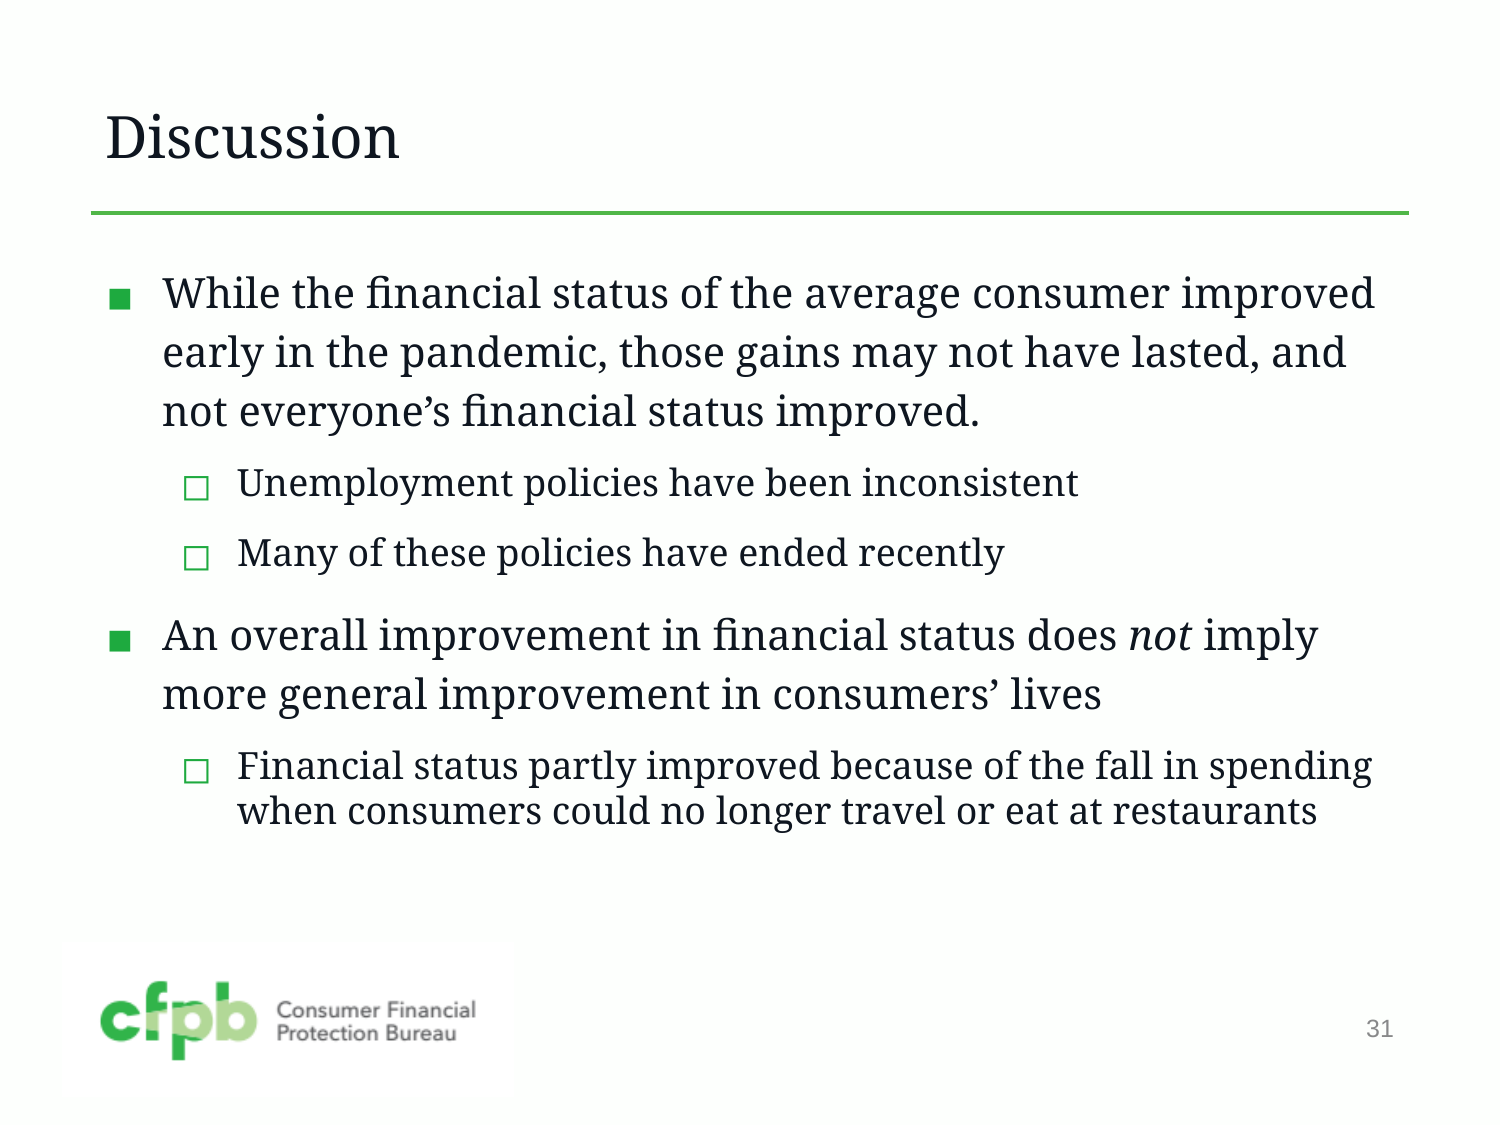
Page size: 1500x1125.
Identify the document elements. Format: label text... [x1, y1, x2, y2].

title Discussion [90, 74, 1410, 197]
list While the financial status of the average consumer improved early in the pandemic, those gains may not have lasted, and not everyone’s financial status improved. Unemployment policies have been inconsistent Many of these policies have ended recently An overall improvement in financial status does not imply more general improvement in consumers’ lives Financial status partly improved because of the fall in spending when consumers could no longer travel or eat at restaurants [90, 249, 1410, 968]
footer 31 [934, 997, 1410, 1058]
